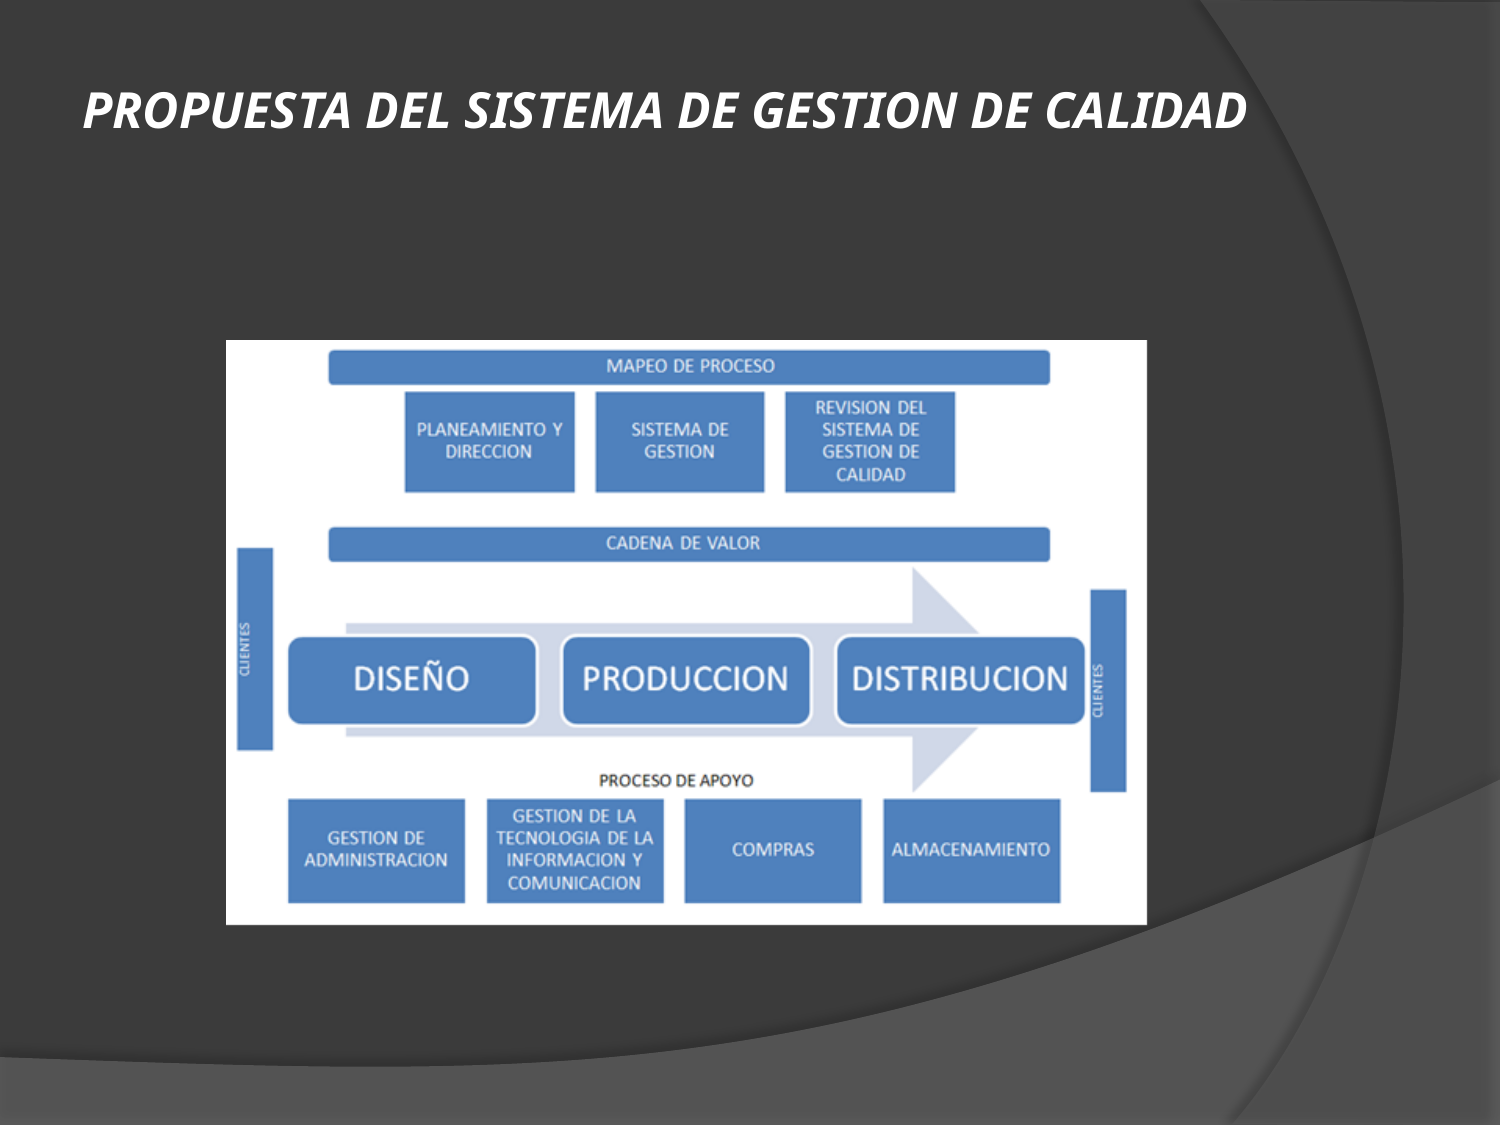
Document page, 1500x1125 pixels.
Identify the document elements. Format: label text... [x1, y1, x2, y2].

title PROPUESTA DEL SISTEMA DE GESTION DE CALIDAD [75, 45, 1300, 233]
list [226, 340, 1149, 927]
